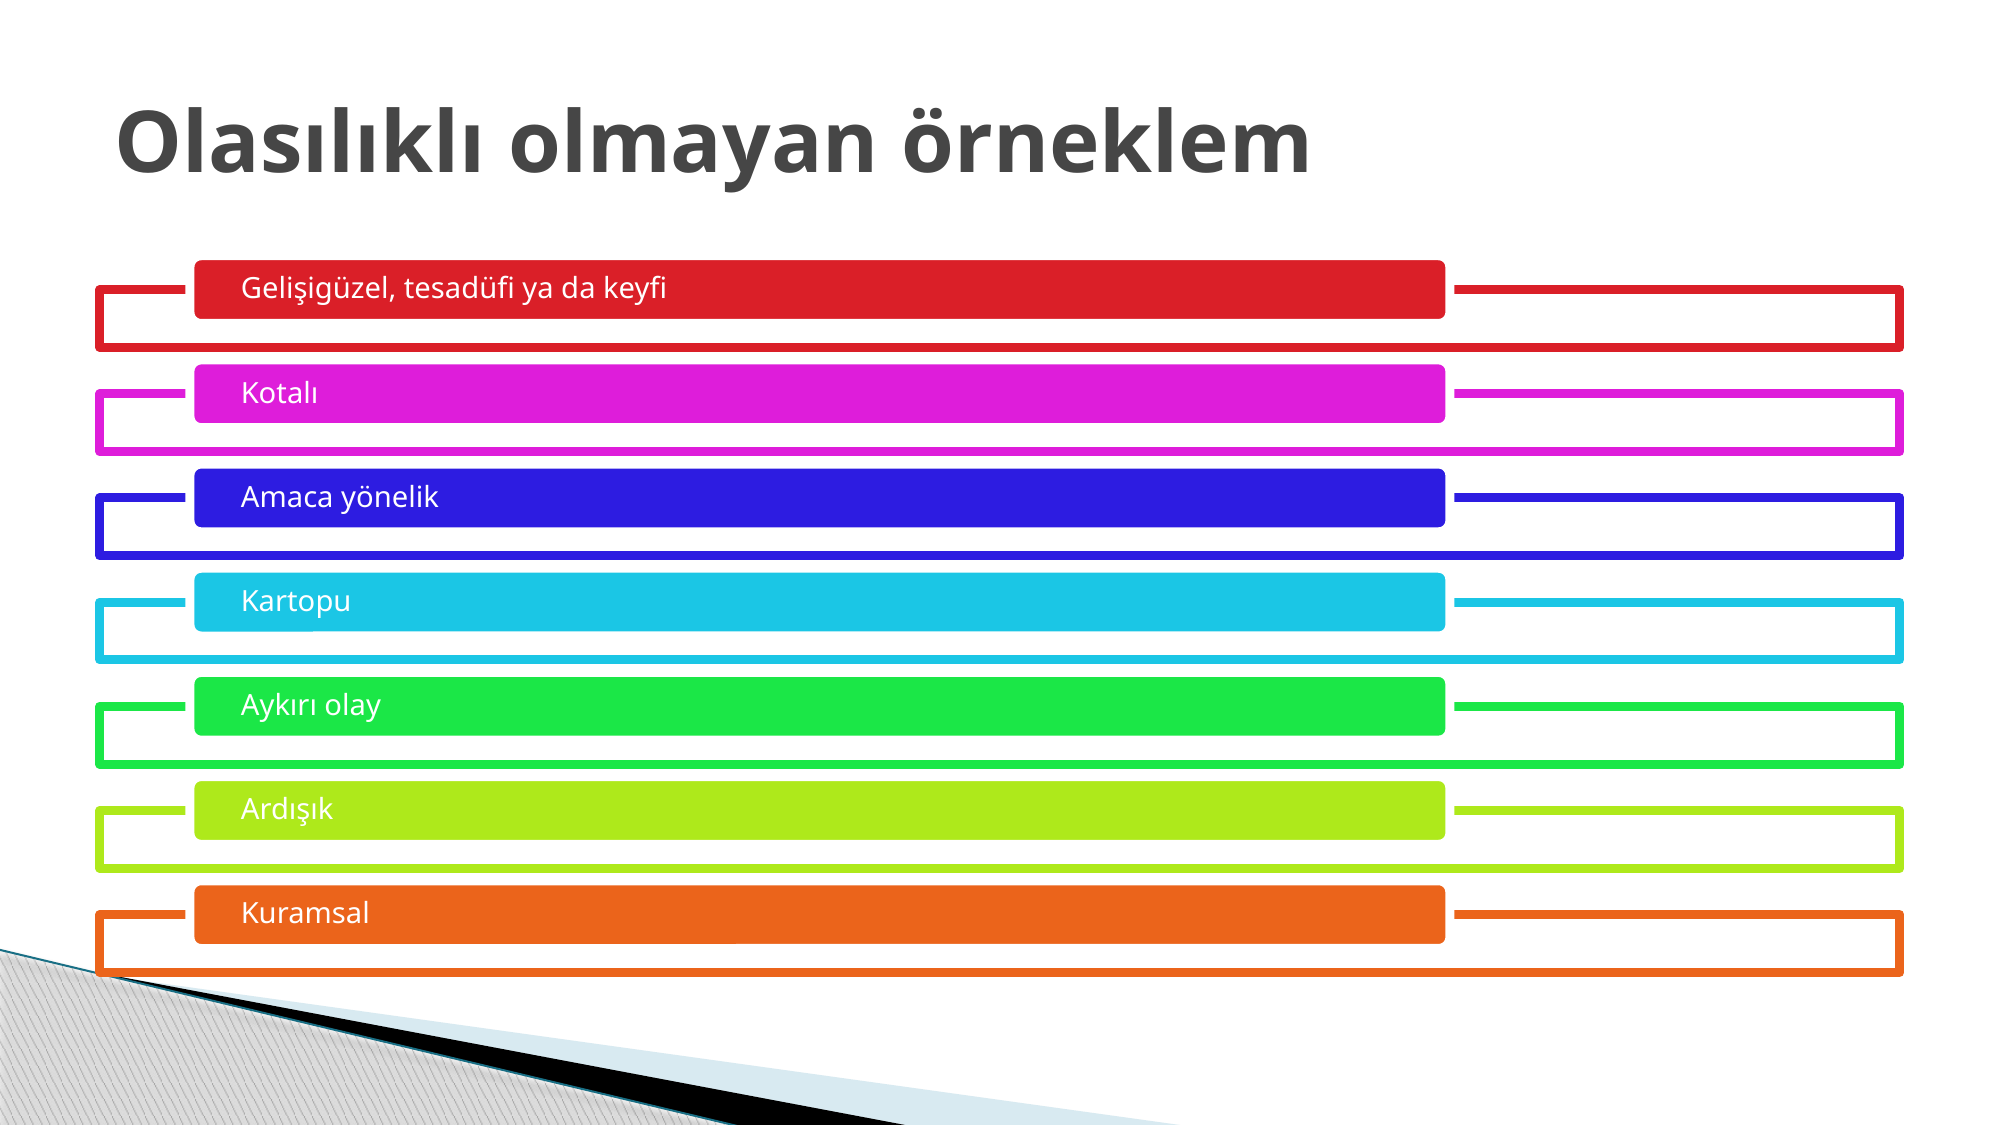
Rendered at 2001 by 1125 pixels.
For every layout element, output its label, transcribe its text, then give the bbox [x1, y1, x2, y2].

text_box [340, 235, 1675, 1125]
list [99, 242, 335, 986]
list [1678, 242, 1901, 986]
title Olasılıklı olmayan örneklem [99, 45, 1900, 233]
